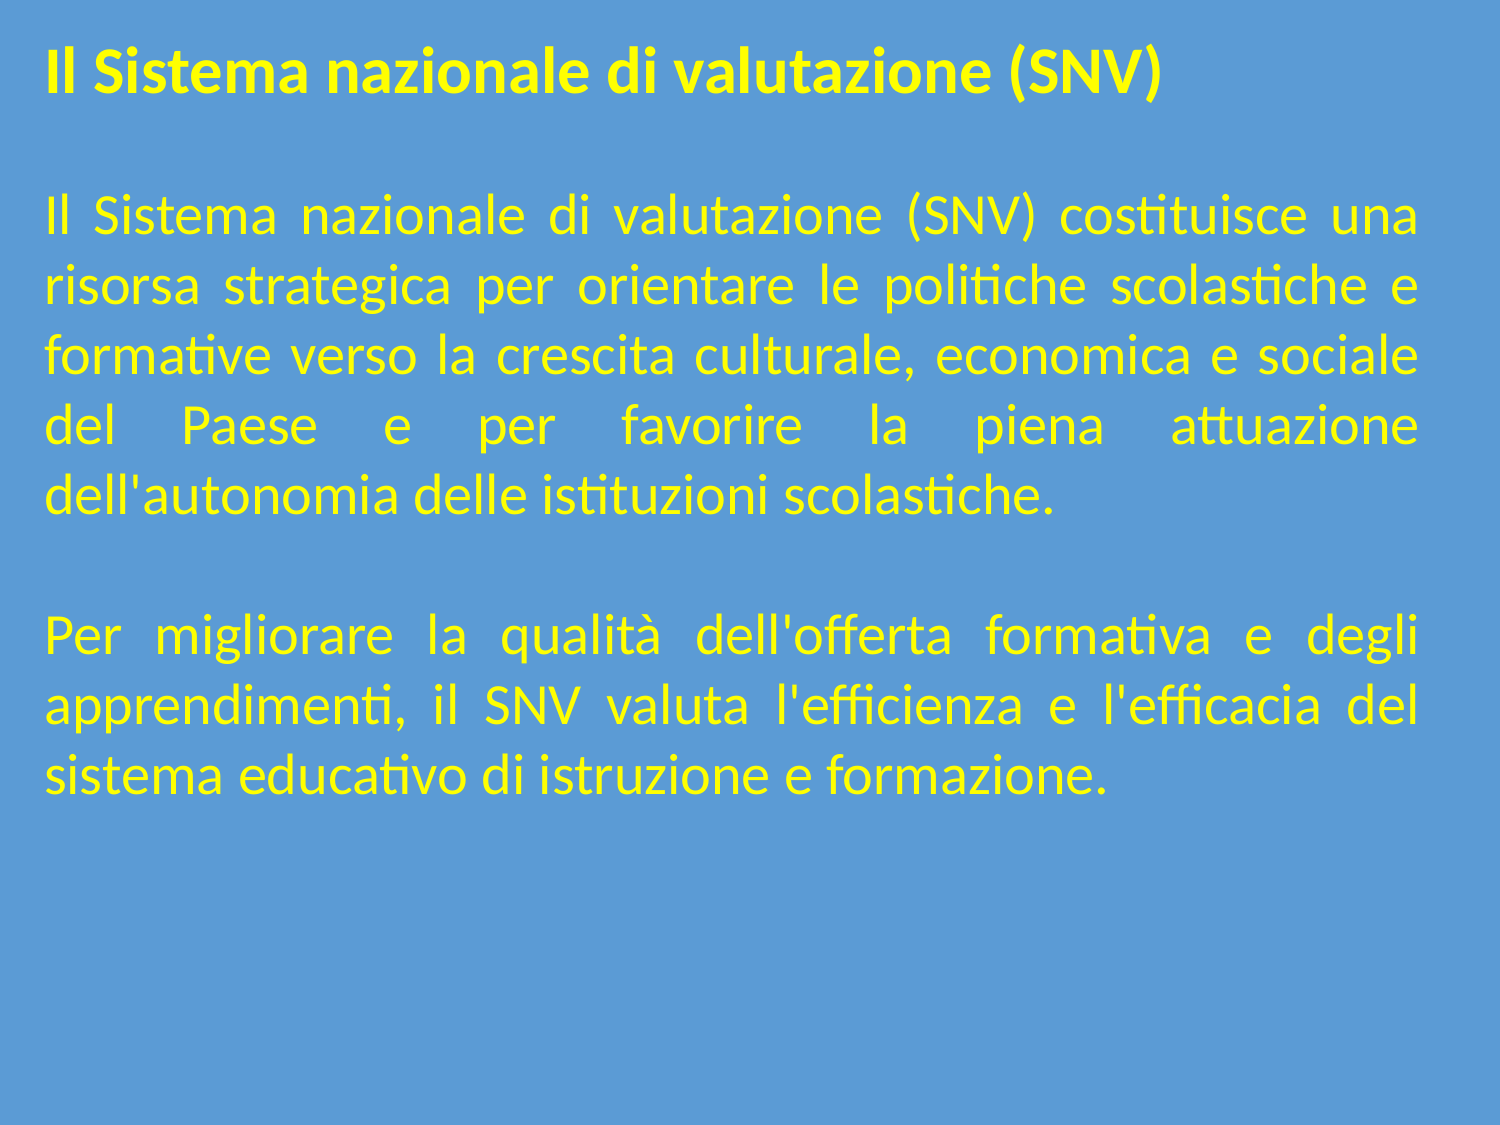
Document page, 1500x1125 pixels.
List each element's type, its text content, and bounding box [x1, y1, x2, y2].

text_box Il Sistema nazionale di valutazione (SNV) Il Sistema nazionale di valutazione (SNV) costituisce una risorsa strategica per orientare le politiche scolastiche e formative verso la crescita culturale, economica e sociale del Paese e per favorire la piena attuazione dell'autonomia delle istituzioni scolastiche. Per migliorare la qualità dell'offerta formativa e degli apprendimenti, il SNV valuta l'efficienza e l'efficacia del sistema educativo di istruzione e formazione. [29, 19, 1436, 884]
